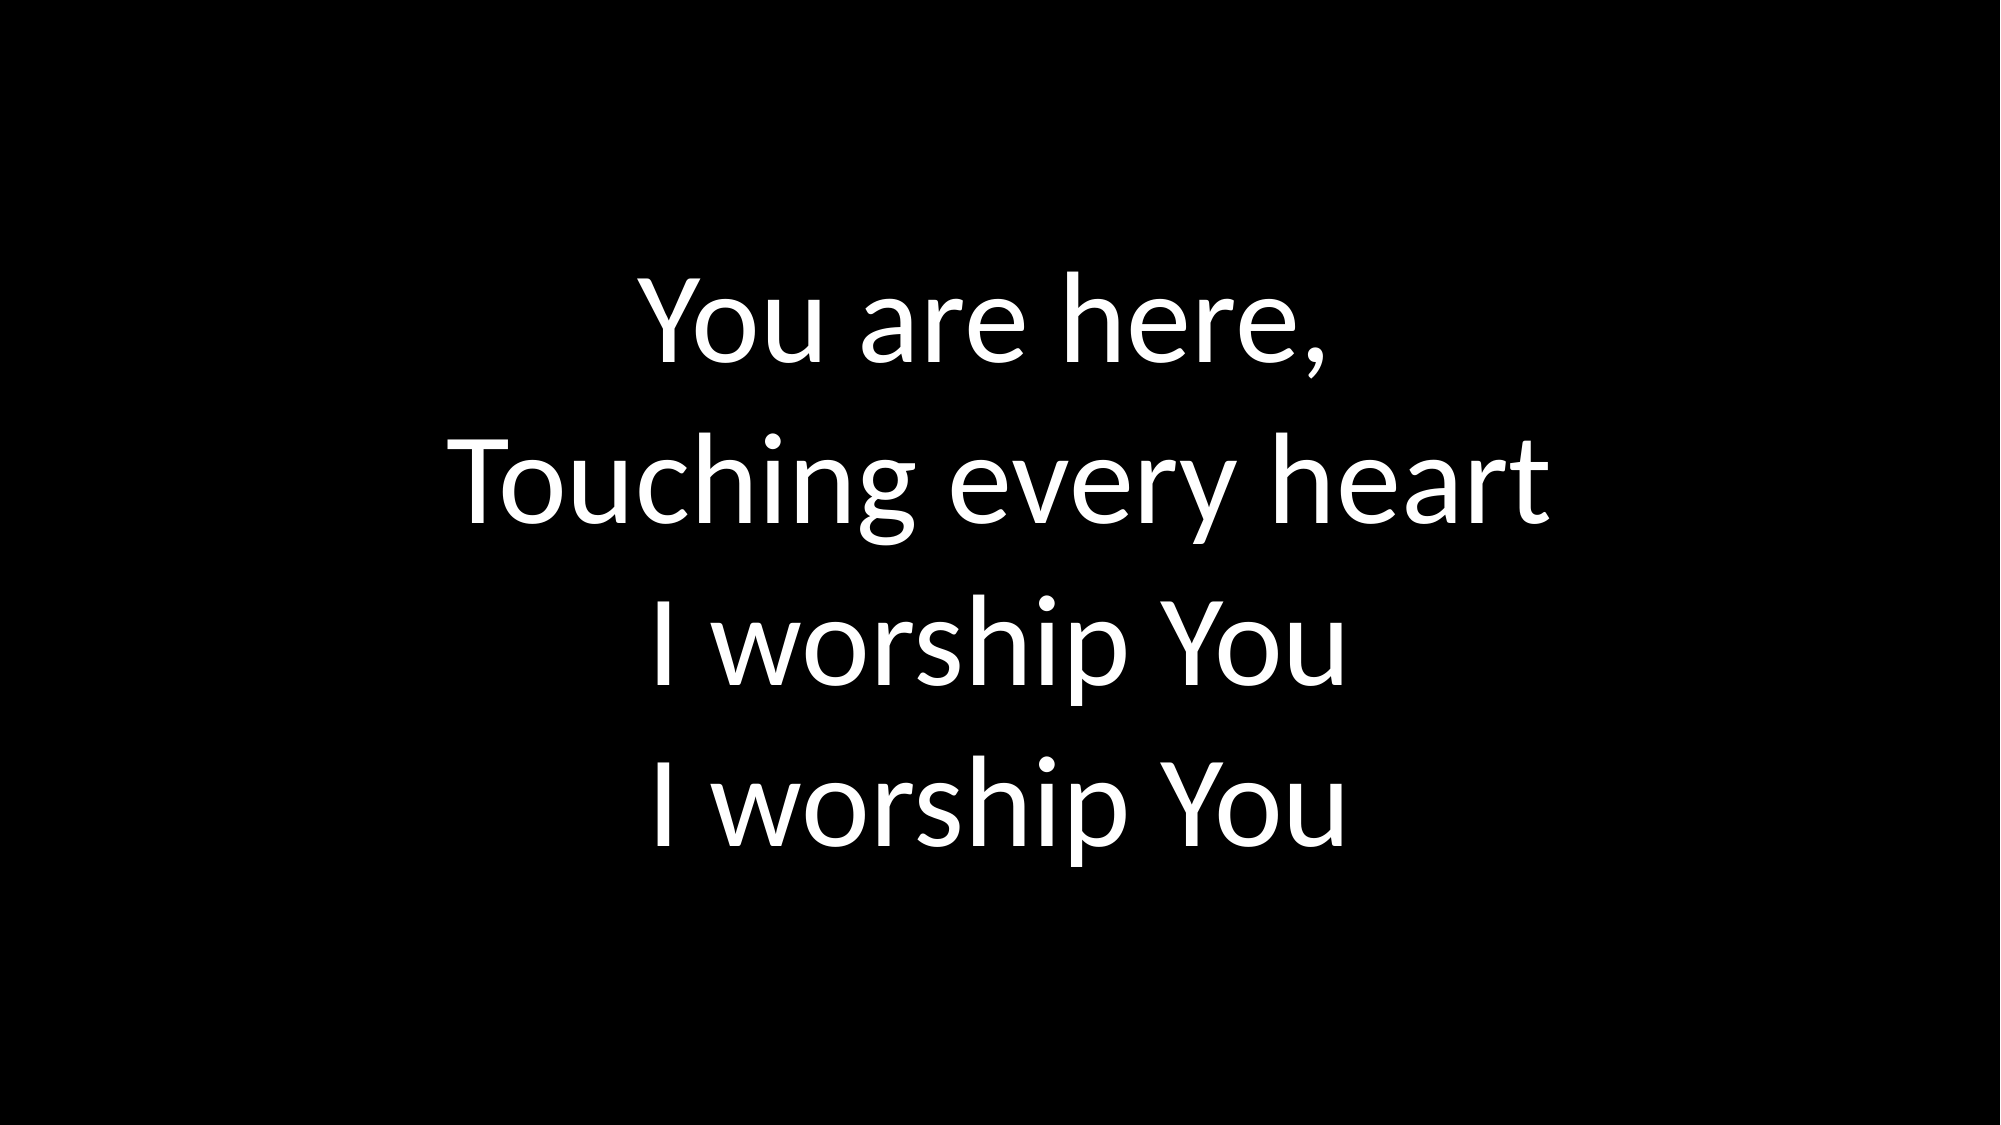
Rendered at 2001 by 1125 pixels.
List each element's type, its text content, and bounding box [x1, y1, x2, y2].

list You are here, Touching every heart I worship You I worship You [0, 0, 2000, 1125]
